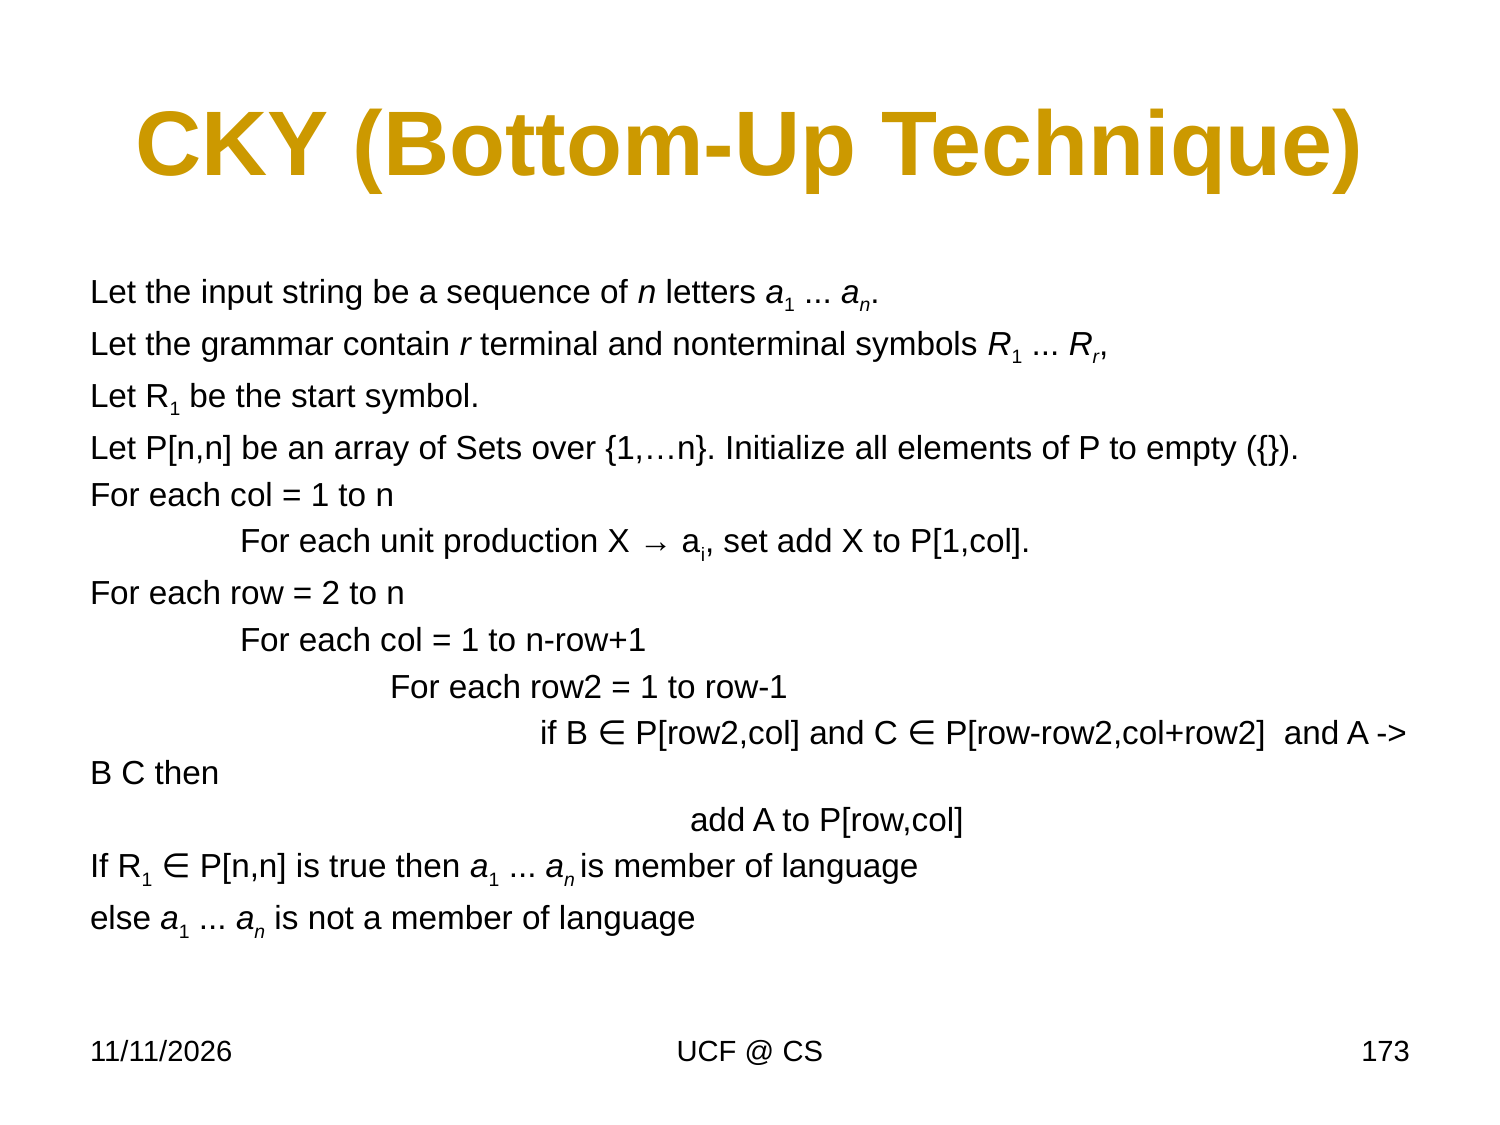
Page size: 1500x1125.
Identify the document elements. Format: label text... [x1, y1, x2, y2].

title CKY (Bottom-Up Technique) [75, 45, 1425, 233]
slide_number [74, 1024, 426, 1103]
slide_number 173 [1074, 1024, 1426, 1103]
list Let the input string be a sequence of n letters a1 ... an. Let the grammar contain r terminal and nonterminal symbols R1 ... Rr, Let R1 be the start symbol. Let P[n,n] be an array of Sets over {1,…n}. Initialize all elements of P to empty ({}). For each col = 1 to n For each unit production X → ai, set add X to P[1,col]. For each row = 2 to n For each col = 1 to n-row+1 For each row2 = 1 to row-1 if B ∈ P[row2,col] and C ∈ P[row-row2,col+row2] and A -> B C then add A to P[row,col] If R1 ∈ P[n,n] is true then a1 ... an is member of language else a1 ... an is not a member of language [75, 262, 1425, 1005]
footer UCF @ CS [512, 1024, 988, 1103]
